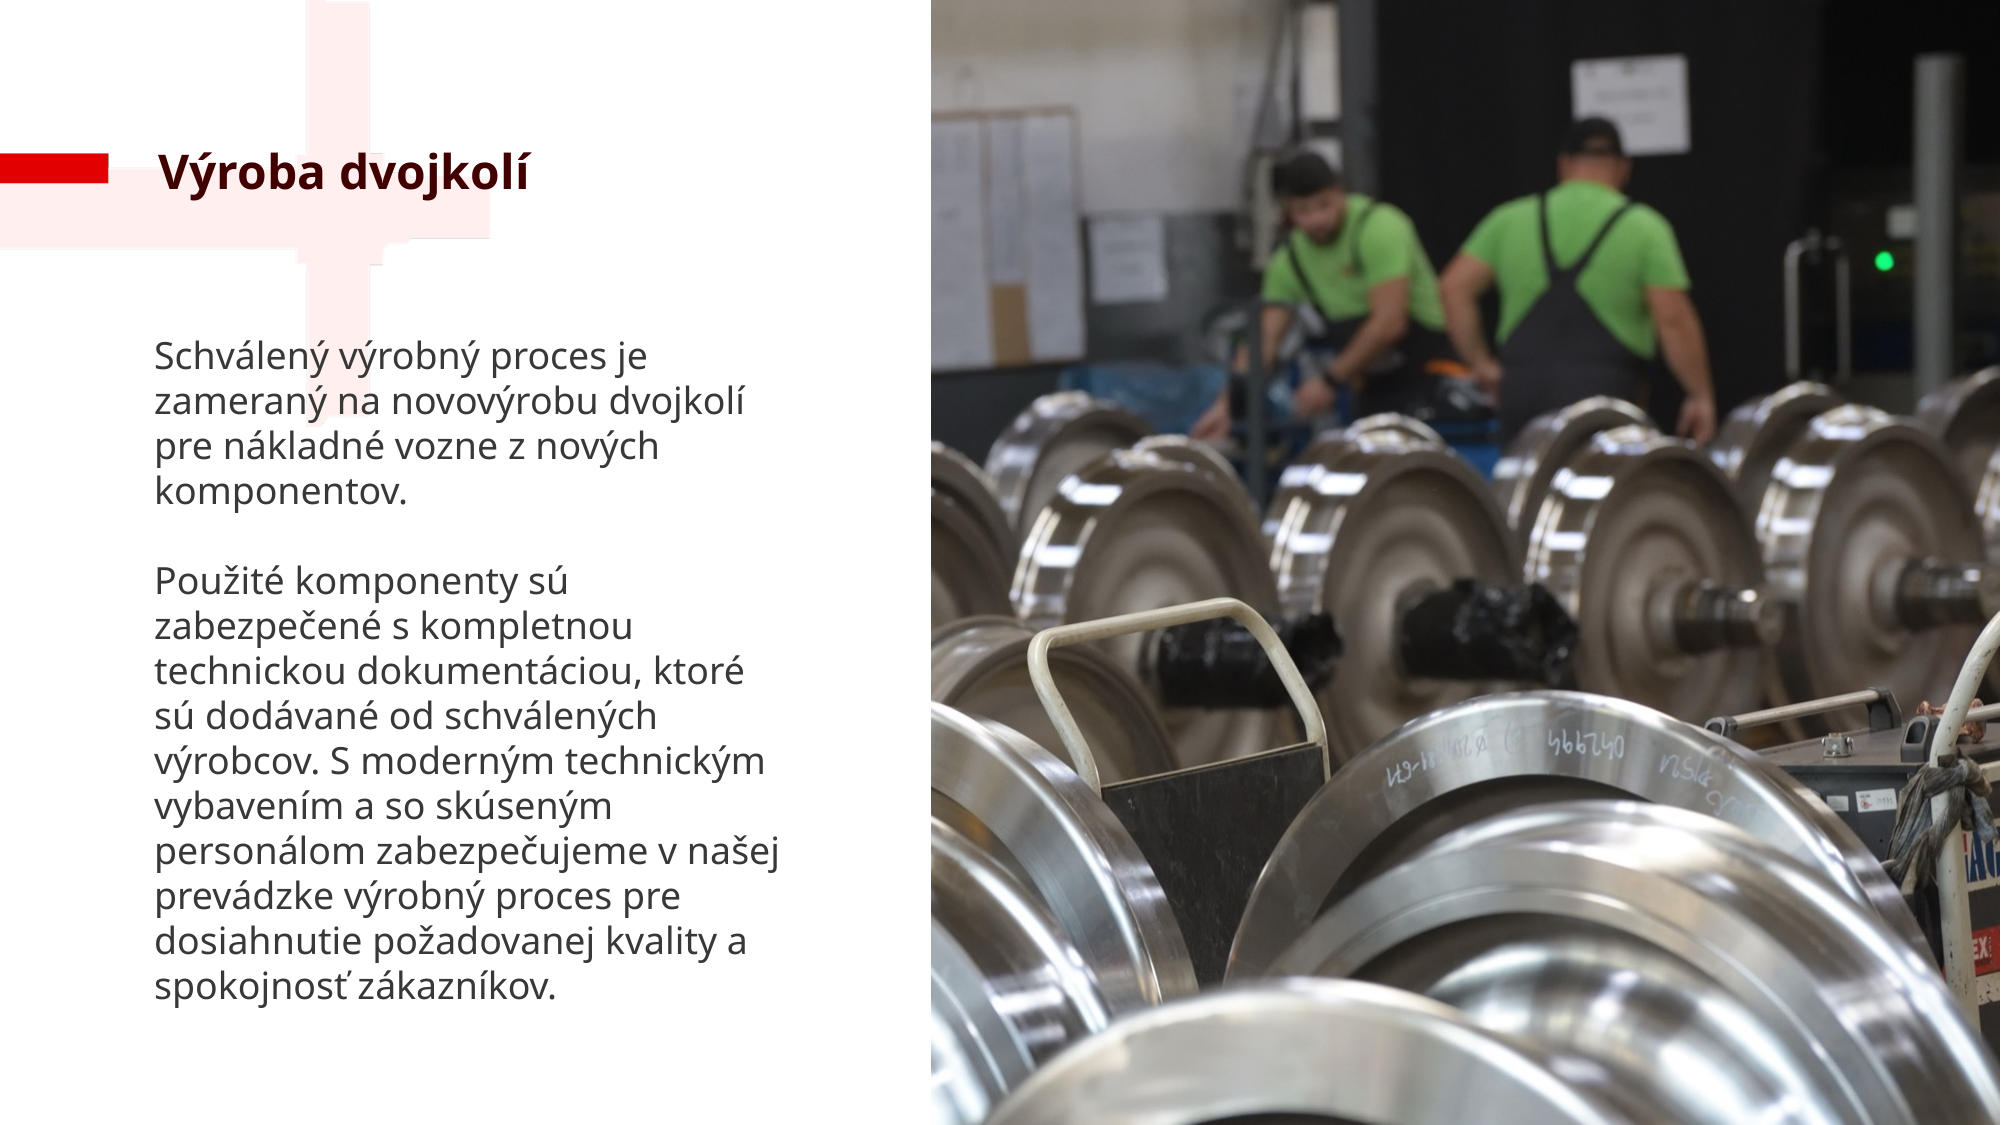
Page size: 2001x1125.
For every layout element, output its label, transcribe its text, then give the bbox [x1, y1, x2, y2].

text_box Schválený výrobný proces je zameraný na novovýrobu dvojkolí pre nákladné vozne z nových komponentov. Použité komponenty sú zabezpečené s kompletnou technickou dokumentáciou, ktoré sú dodávané od schválených výrobcov. S moderným technickým vybavením a so skúseným personálom zabezpečujeme v našej prevádzke výrobný proces pre dosiahnutie požadovanej kvality a spokojnosť zákazníkov. [139, 324, 802, 1015]
picture [931, 0, 2000, 1125]
picture [0, 0, 490, 428]
text_box Výroba dvojkolí [490, 134, 546, 207]
